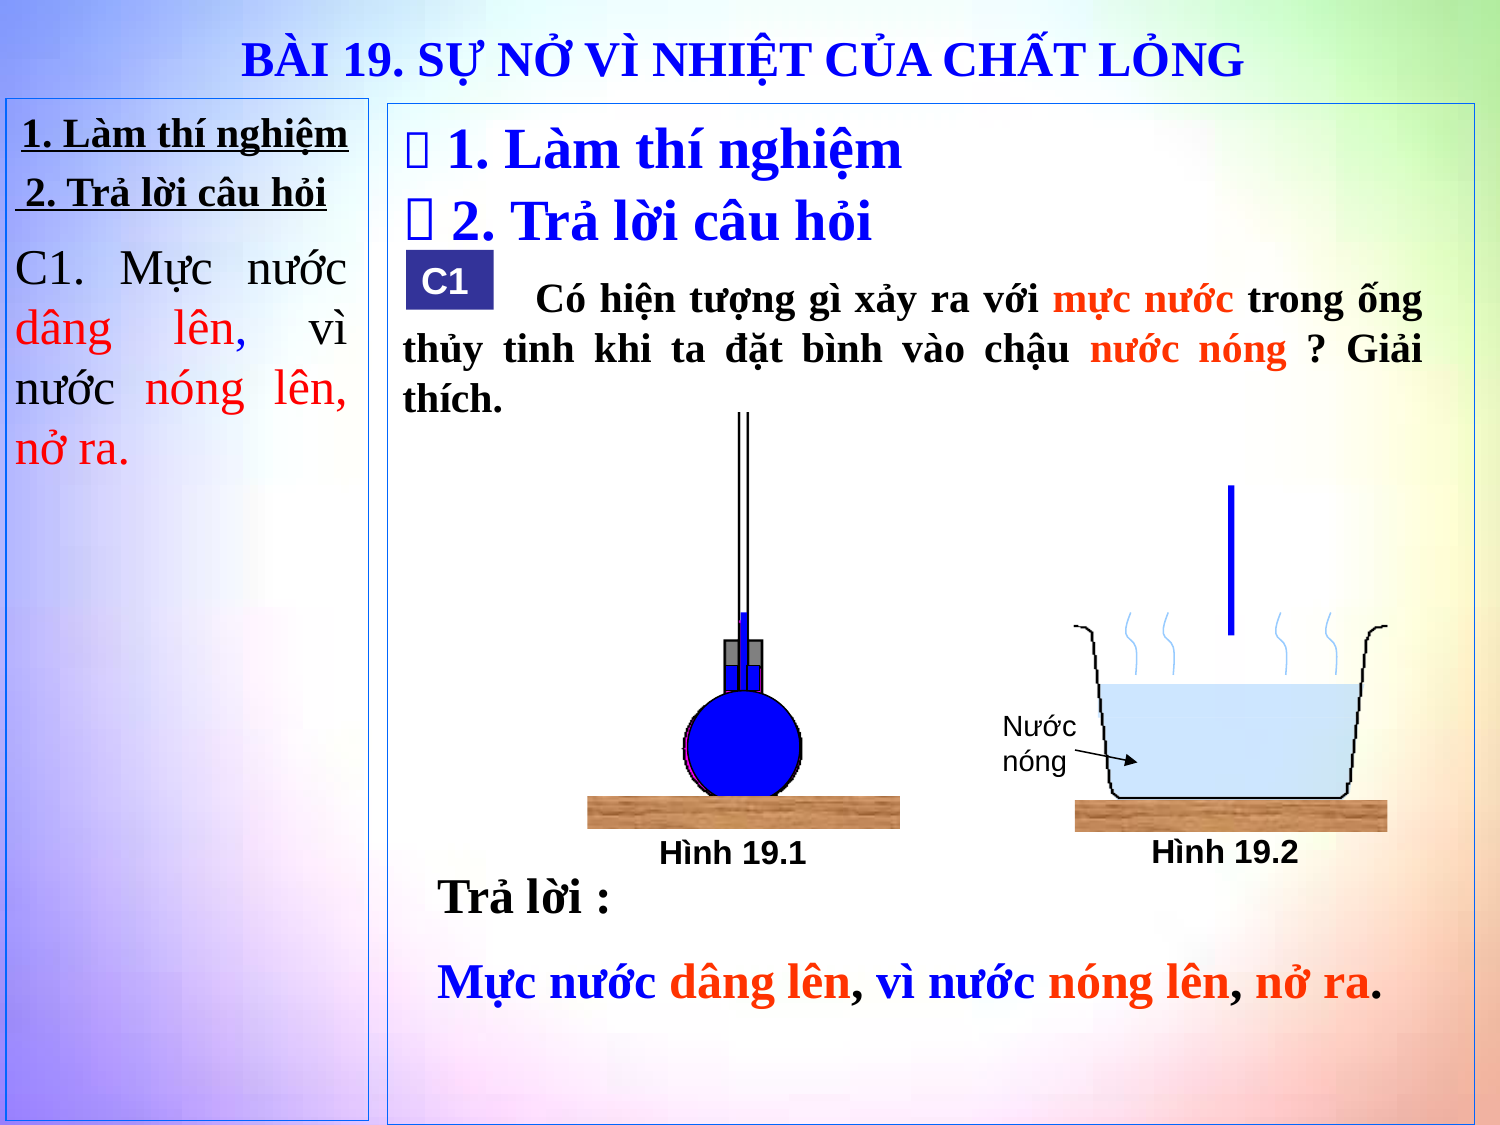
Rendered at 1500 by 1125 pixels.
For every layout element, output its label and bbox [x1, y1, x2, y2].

picture [0, 0, 1500, 1125]
text_box [687, 612, 801, 804]
